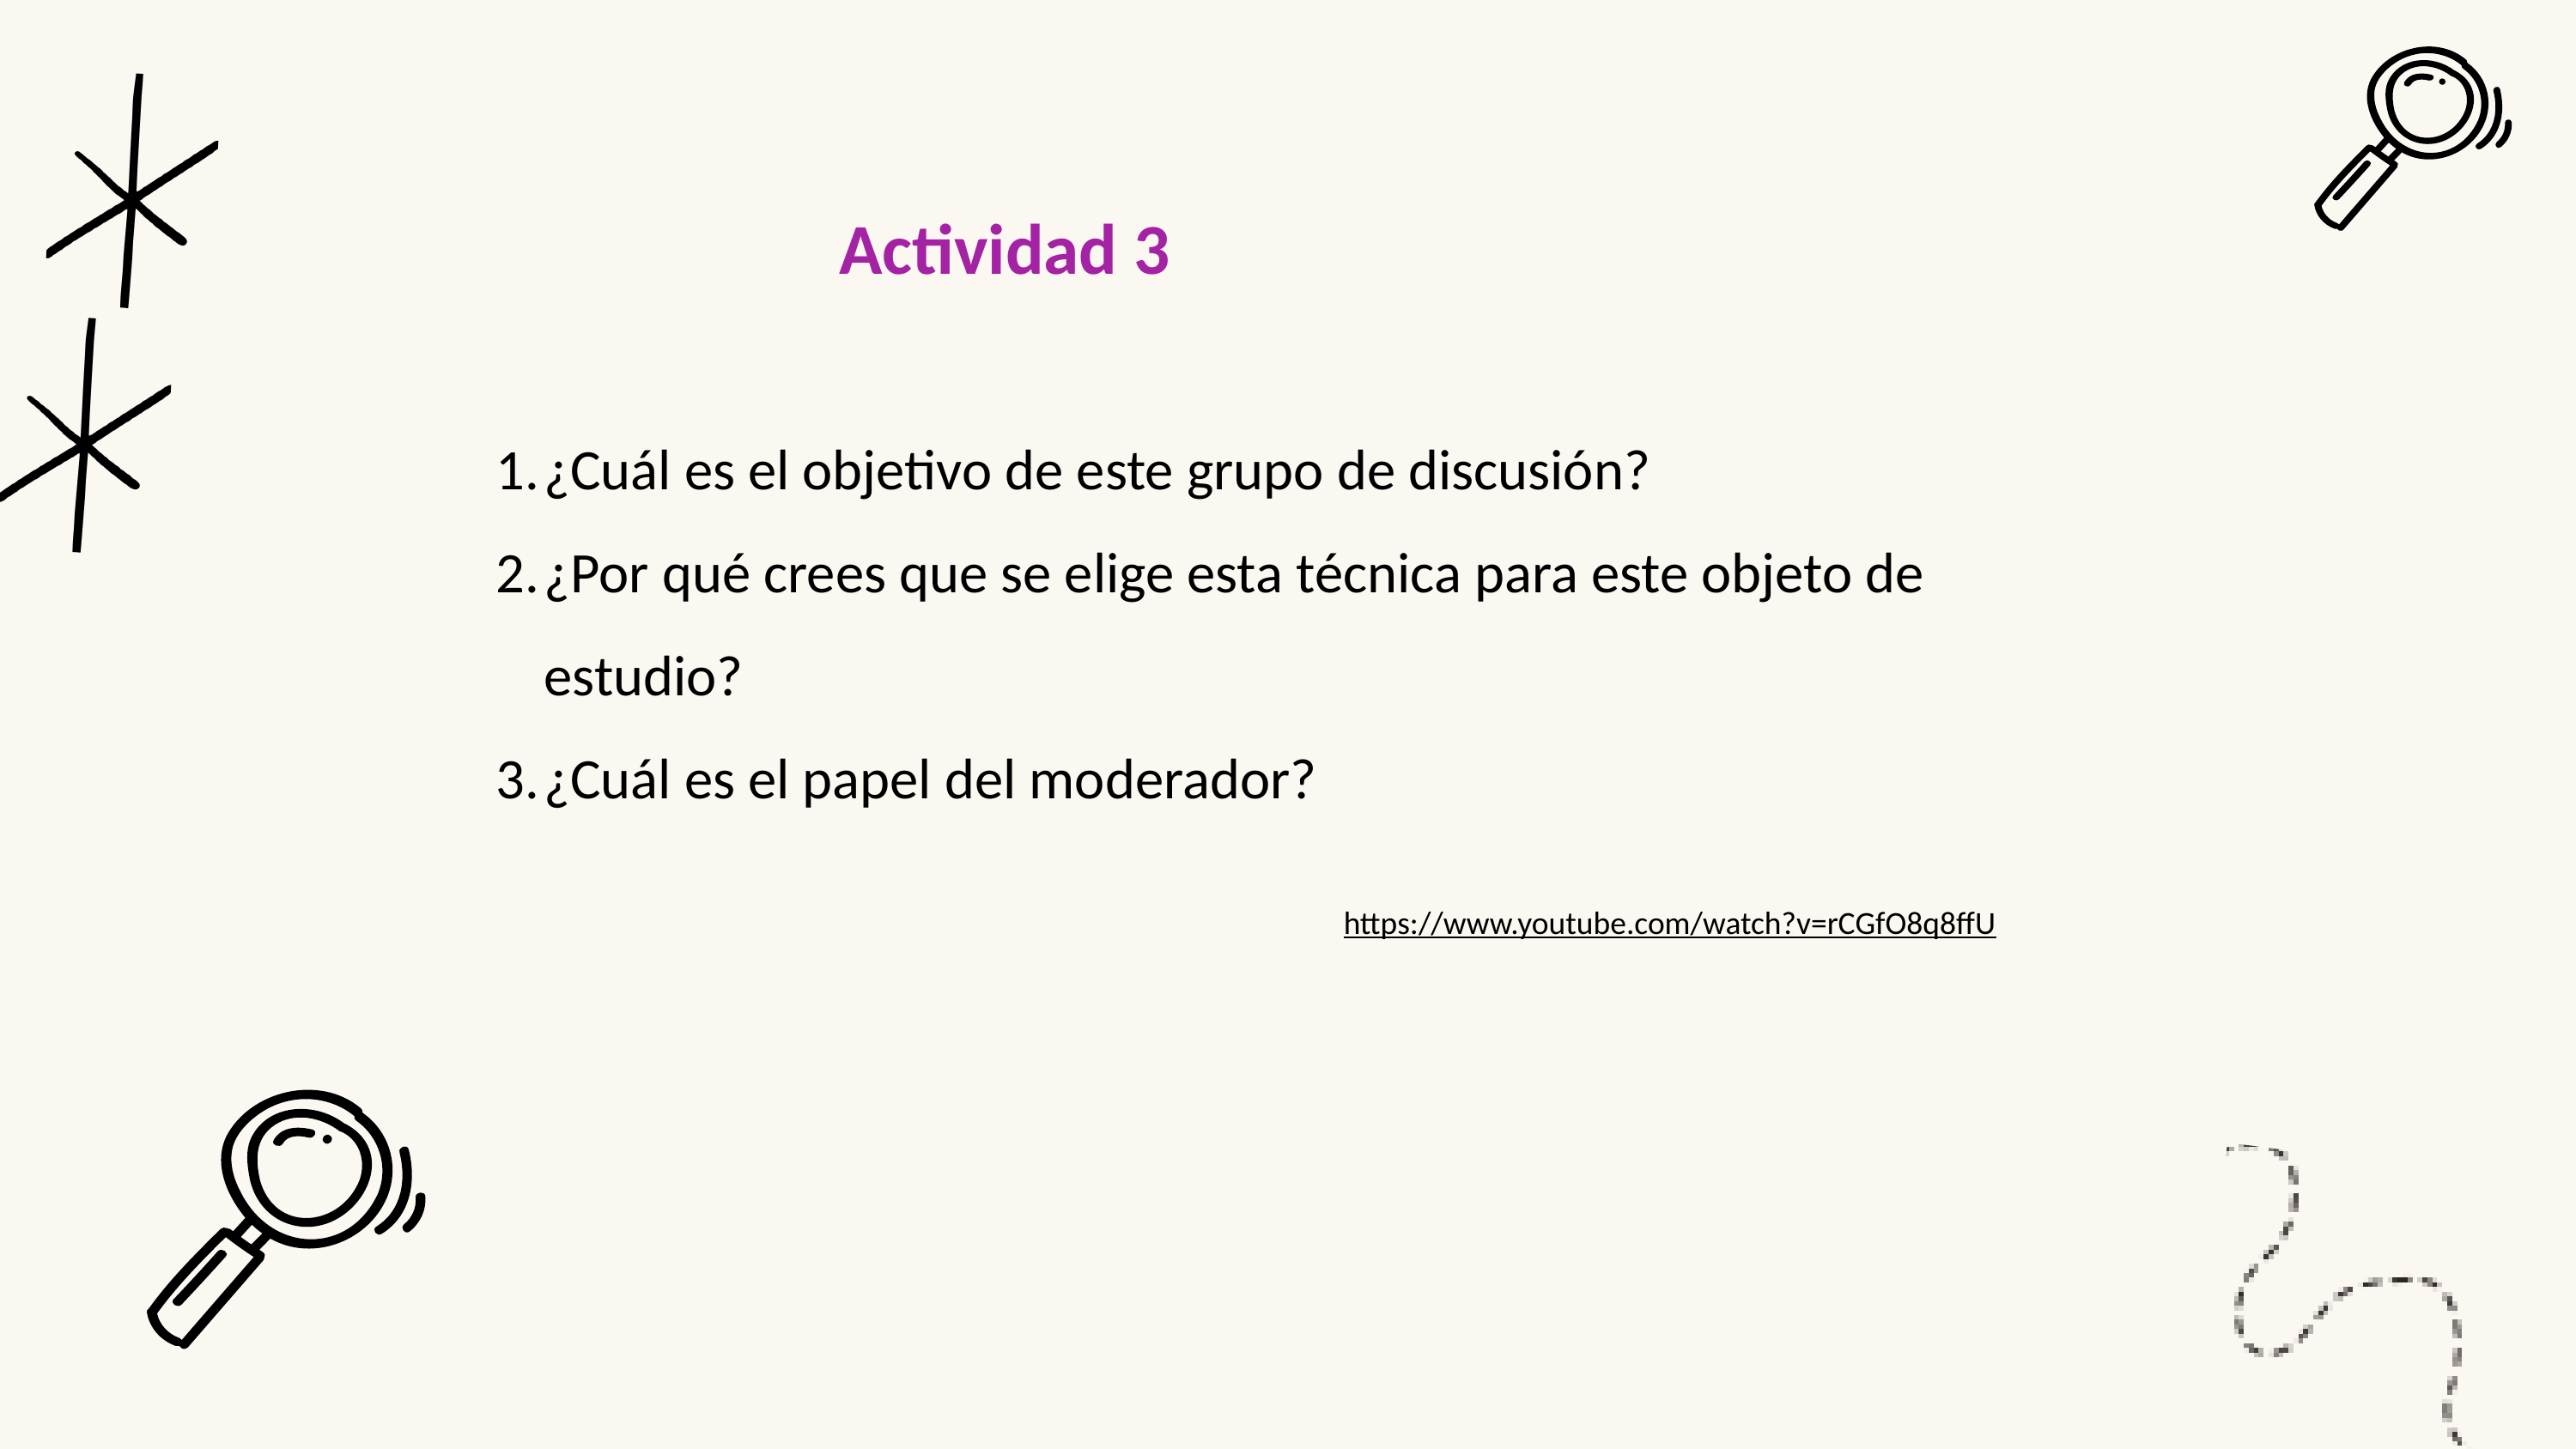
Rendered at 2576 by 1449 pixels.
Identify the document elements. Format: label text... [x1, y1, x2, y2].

text_box [2314, 46, 2489, 231]
text_box Actividad 3 [826, 196, 1567, 295]
text_box [2189, 1143, 2527, 1449]
text_box [0, 312, 176, 559]
text_box [147, 1089, 393, 1349]
text_box [2495, 119, 2512, 149]
text_box ¿Cuál es el objetivo de este grupo de discusión? ¿Por qué crees que se elige esta técnica para este objeto de estudio? ¿Cuál es el papel del moderador? [483, 391, 1943, 816]
text_box [2476, 87, 2503, 149]
text_box [402, 1192, 426, 1233]
text_box https://www.youtube.com/watch?v=rCGfO8q8ffU [1330, 895, 2576, 948]
text_box [374, 1146, 412, 1235]
text_box [43, 68, 223, 314]
